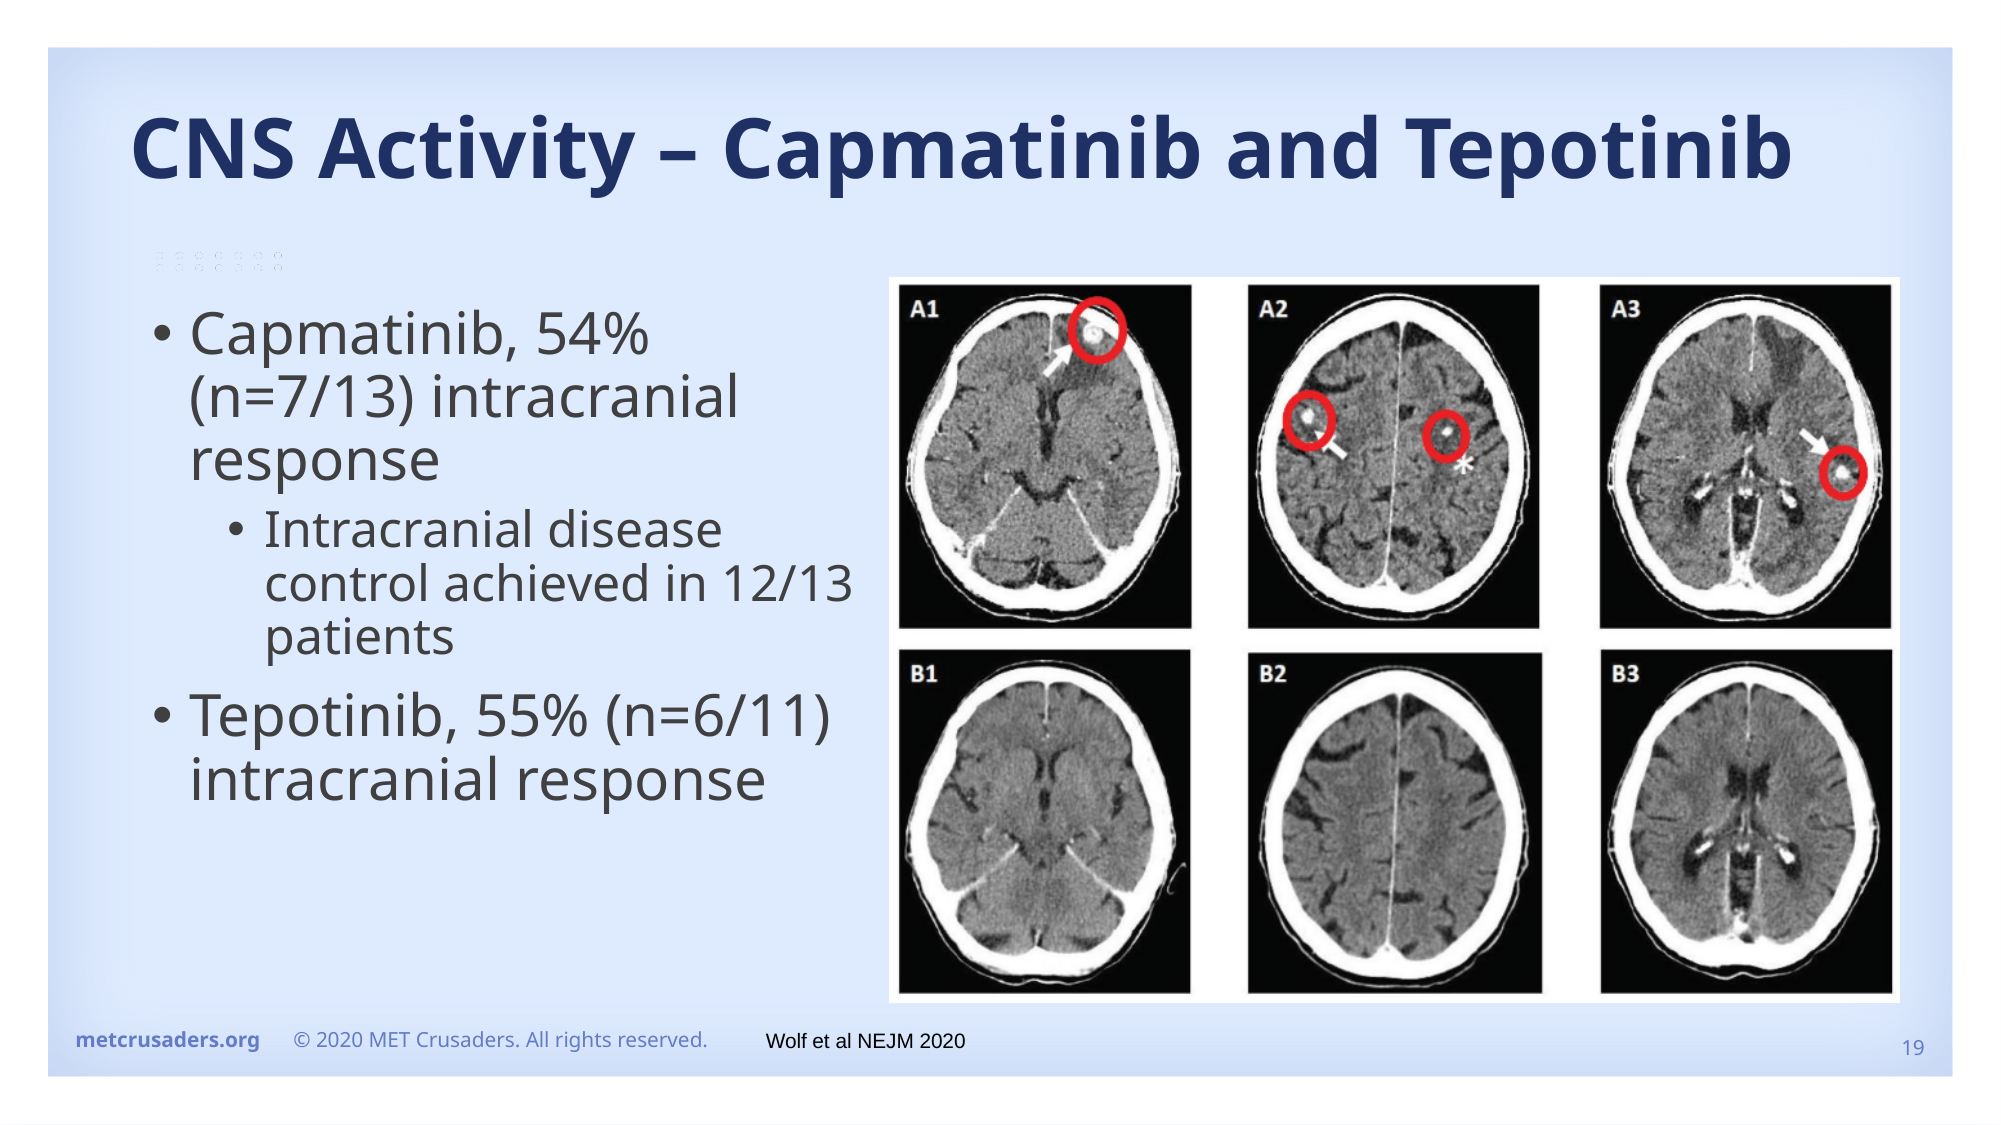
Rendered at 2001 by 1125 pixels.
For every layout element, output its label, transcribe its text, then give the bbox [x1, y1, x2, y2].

title CNS Activity – Capmatinib and Tepotinib [115, 0, 1841, 204]
picture [0, 0, 2001, 1125]
text_box Capmatinib, 54% (n=7/13) intracranial response Intracranial disease control achieved in 12/13 patients Tepotinib, 55% (n=6/11) intracranial response [137, 297, 873, 983]
text_box Wolf et al NEJM 2020 [751, 1019, 2000, 1074]
